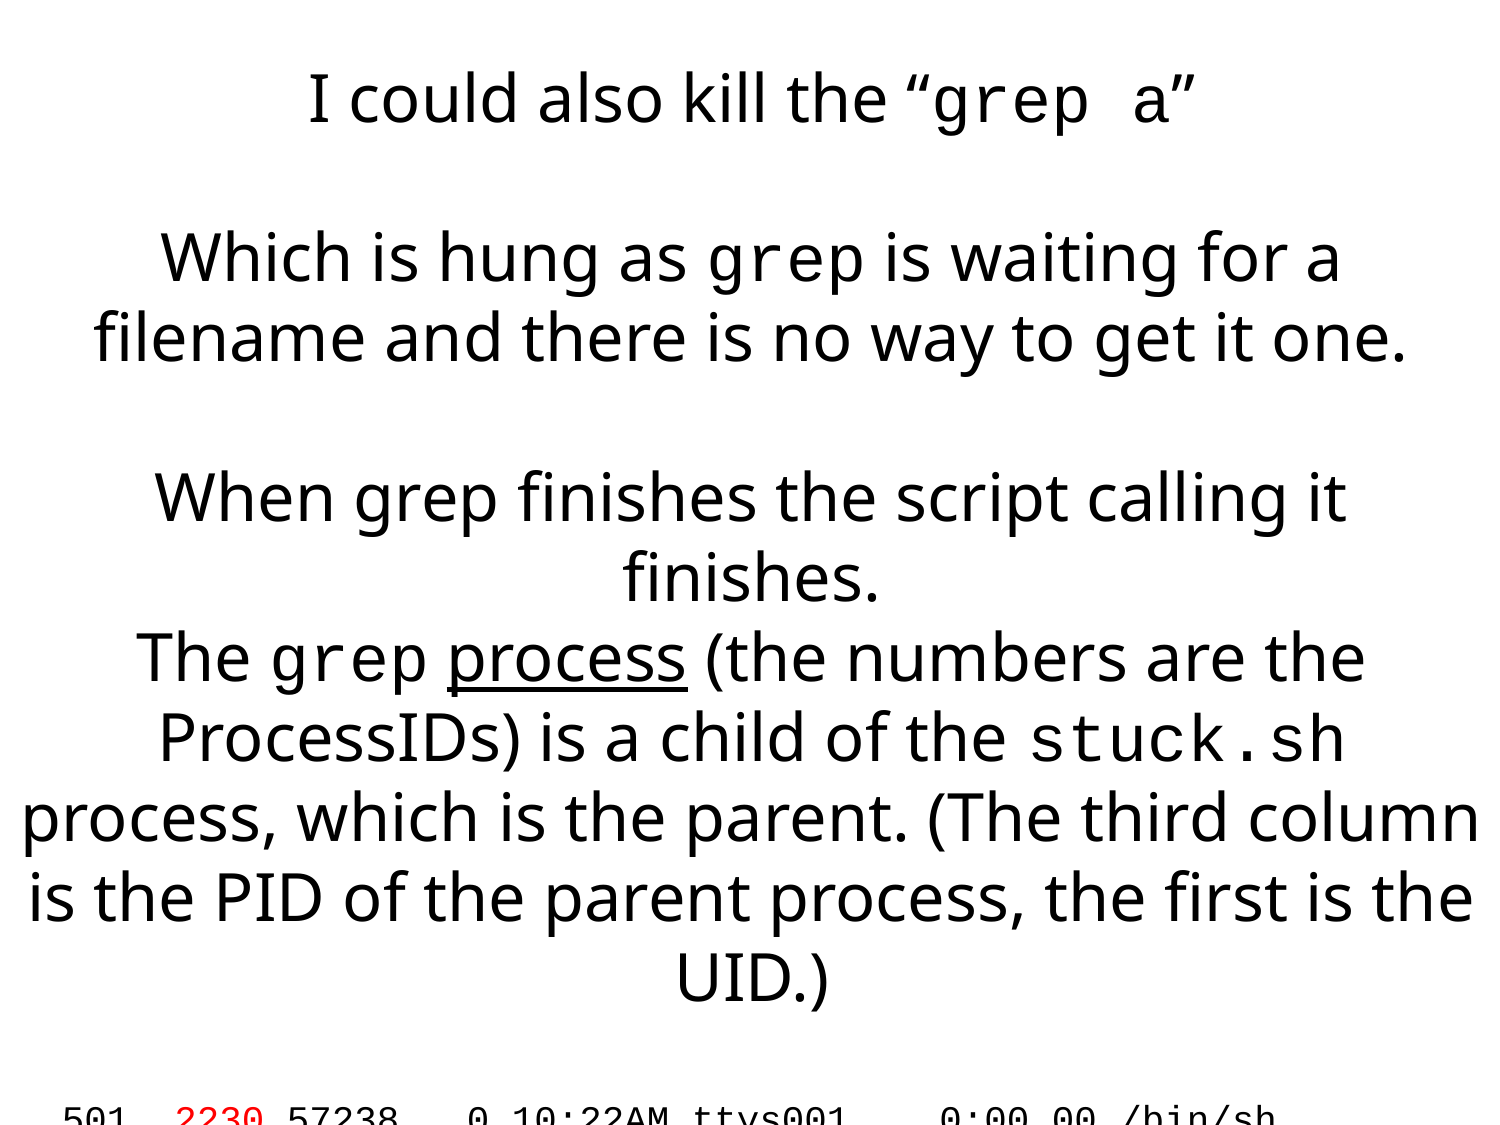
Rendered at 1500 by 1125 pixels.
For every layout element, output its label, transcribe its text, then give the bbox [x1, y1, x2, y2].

text_box I could also kill the “grep a” Which is hung as grep is waiting for a filename and there is no way to get it one. When grep finishes the script calling it finishes. The grep process (the numbers are the ProcessIDs) is a child of the stuck.sh process, which is the parent. (The third column is the PID of the parent process, the first is the UID.) 501 2230 57238 0 10:22AM ttys001 0:00.00 /bin/sh ./stuck.sh 501 2234 2230 0 10:22AM ttys001 0:00.00 grep a ^PID ^Parent PID [2, 2, 1500, 1125]
